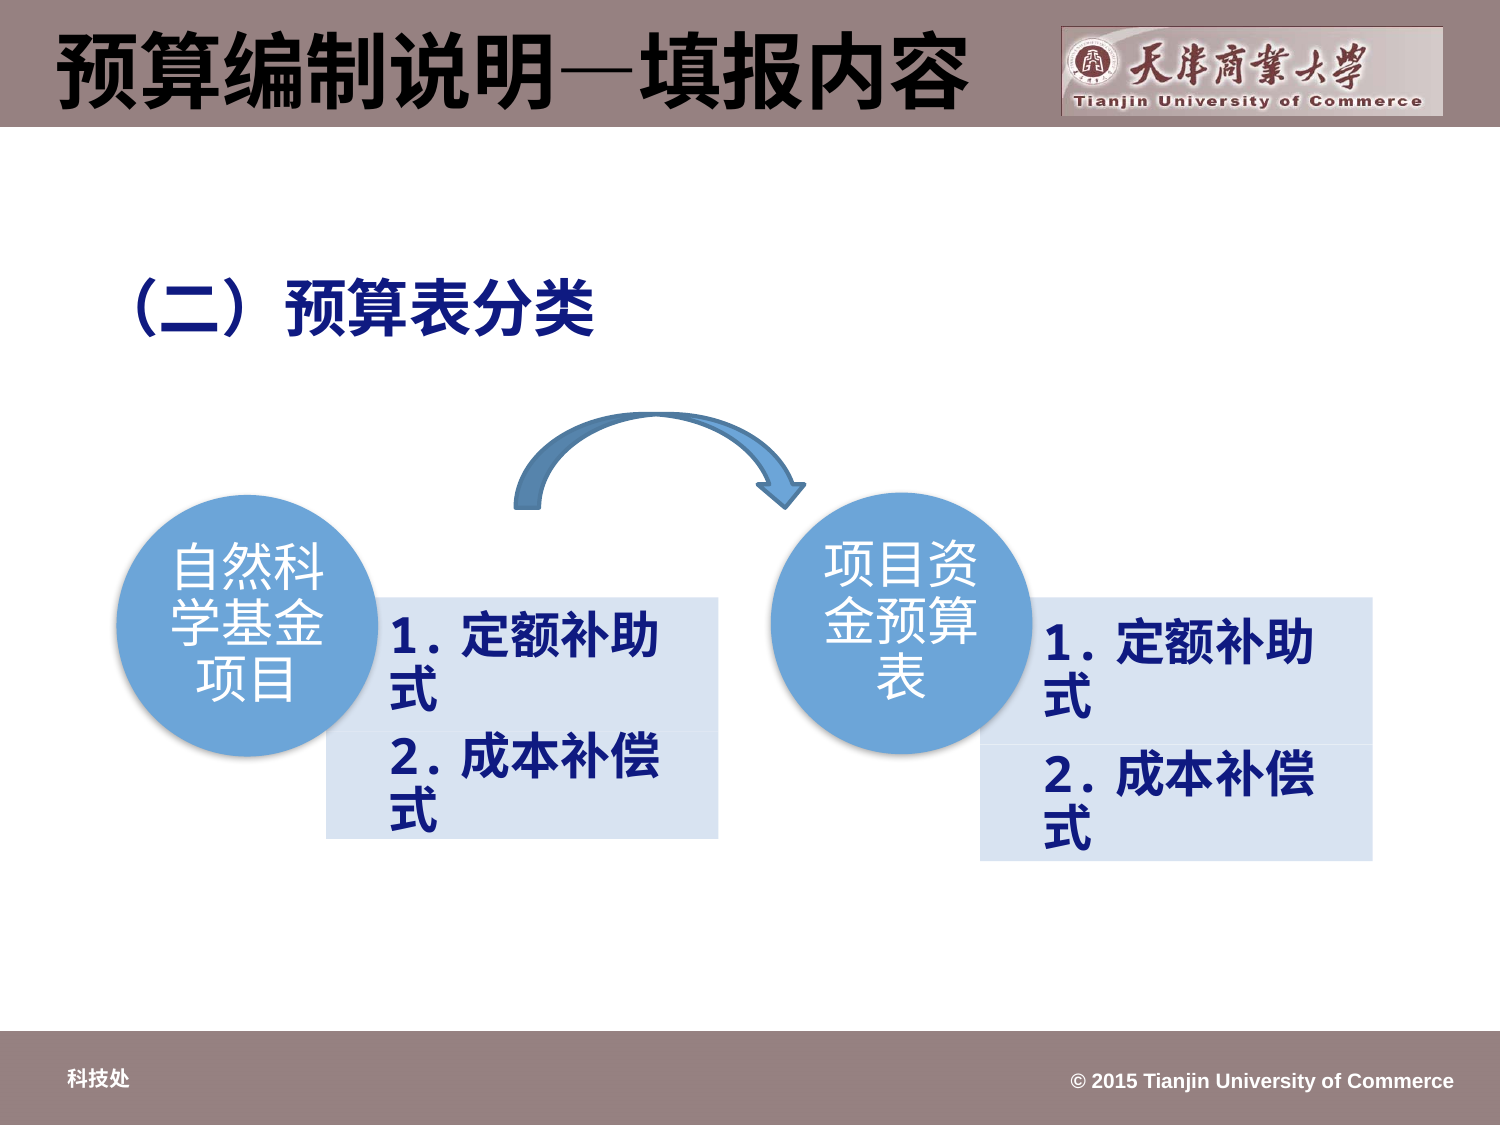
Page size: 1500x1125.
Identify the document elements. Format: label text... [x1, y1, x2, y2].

picture [0, 0, 1500, 127]
picture [0, 1031, 1500, 1125]
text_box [116, 355, 1374, 999]
text_box （二）预算表分类 [81, 261, 727, 427]
text_box 预算编制说明—填报内容 [41, 19, 1294, 119]
